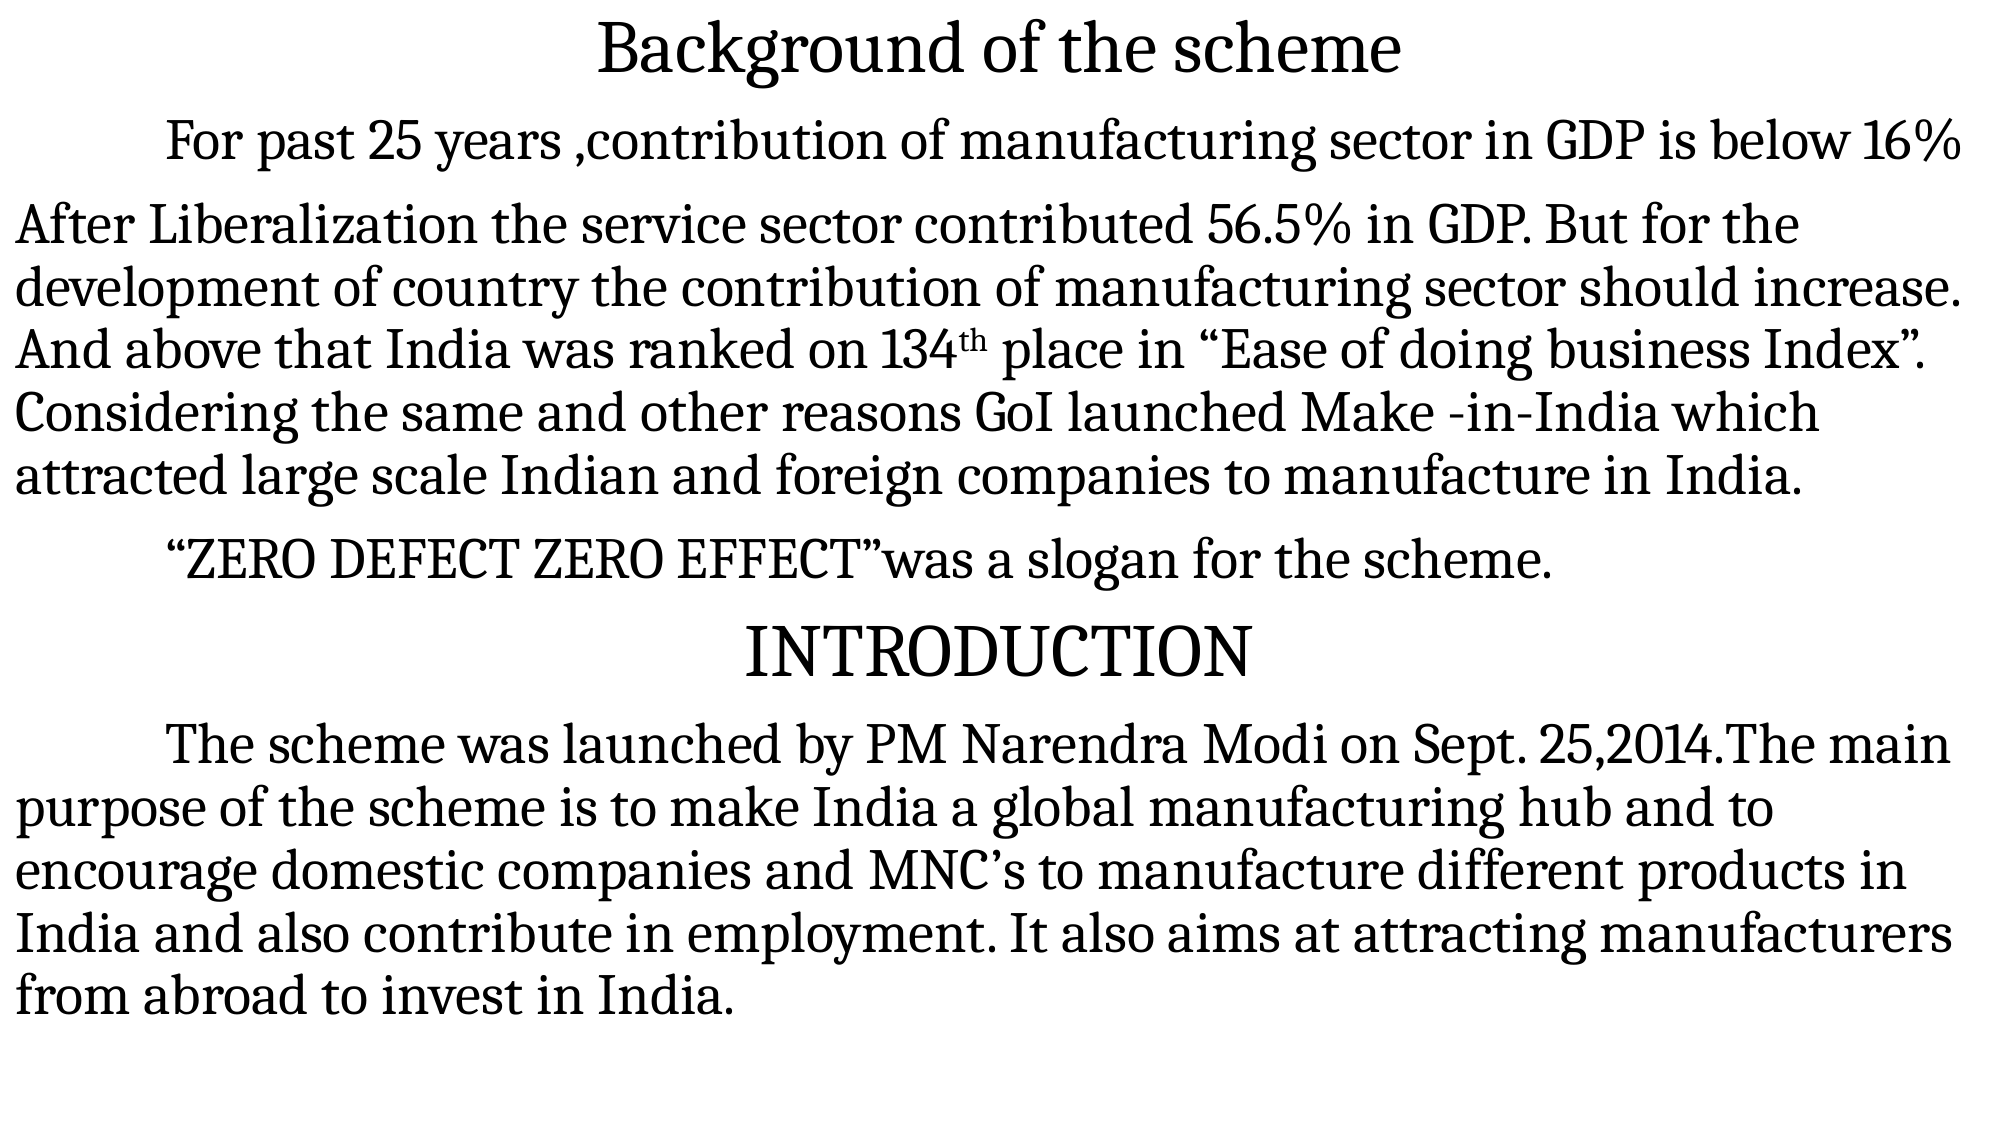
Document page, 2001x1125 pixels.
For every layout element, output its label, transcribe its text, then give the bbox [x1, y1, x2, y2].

list Background of the scheme For past 25 years ,contribution of manufacturing sector in GDP is below 16% After Liberalization the service sector contributed 56.5% in GDP. But for the development of country the contribution of manufacturing sector should increase. And above that India was ranked on 134th place in “Ease of doing business Index”. Considering the same and other reasons GoI launched Make -in-India which attracted large scale Indian and foreign companies to manufacture in India. “ZERO DEFECT ZERO EFFECT”was a slogan for the scheme. INTRODUCTION The scheme was launched by PM Narendra Modi on Sept. 25,2014.The main purpose of the scheme is to make India a global manufacturing hub and to encourage domestic companies and MNC’s to manufacture different products in India and also contribute in employment. It also aims at attracting manufacturers from abroad to invest in India. [0, 0, 2000, 1125]
